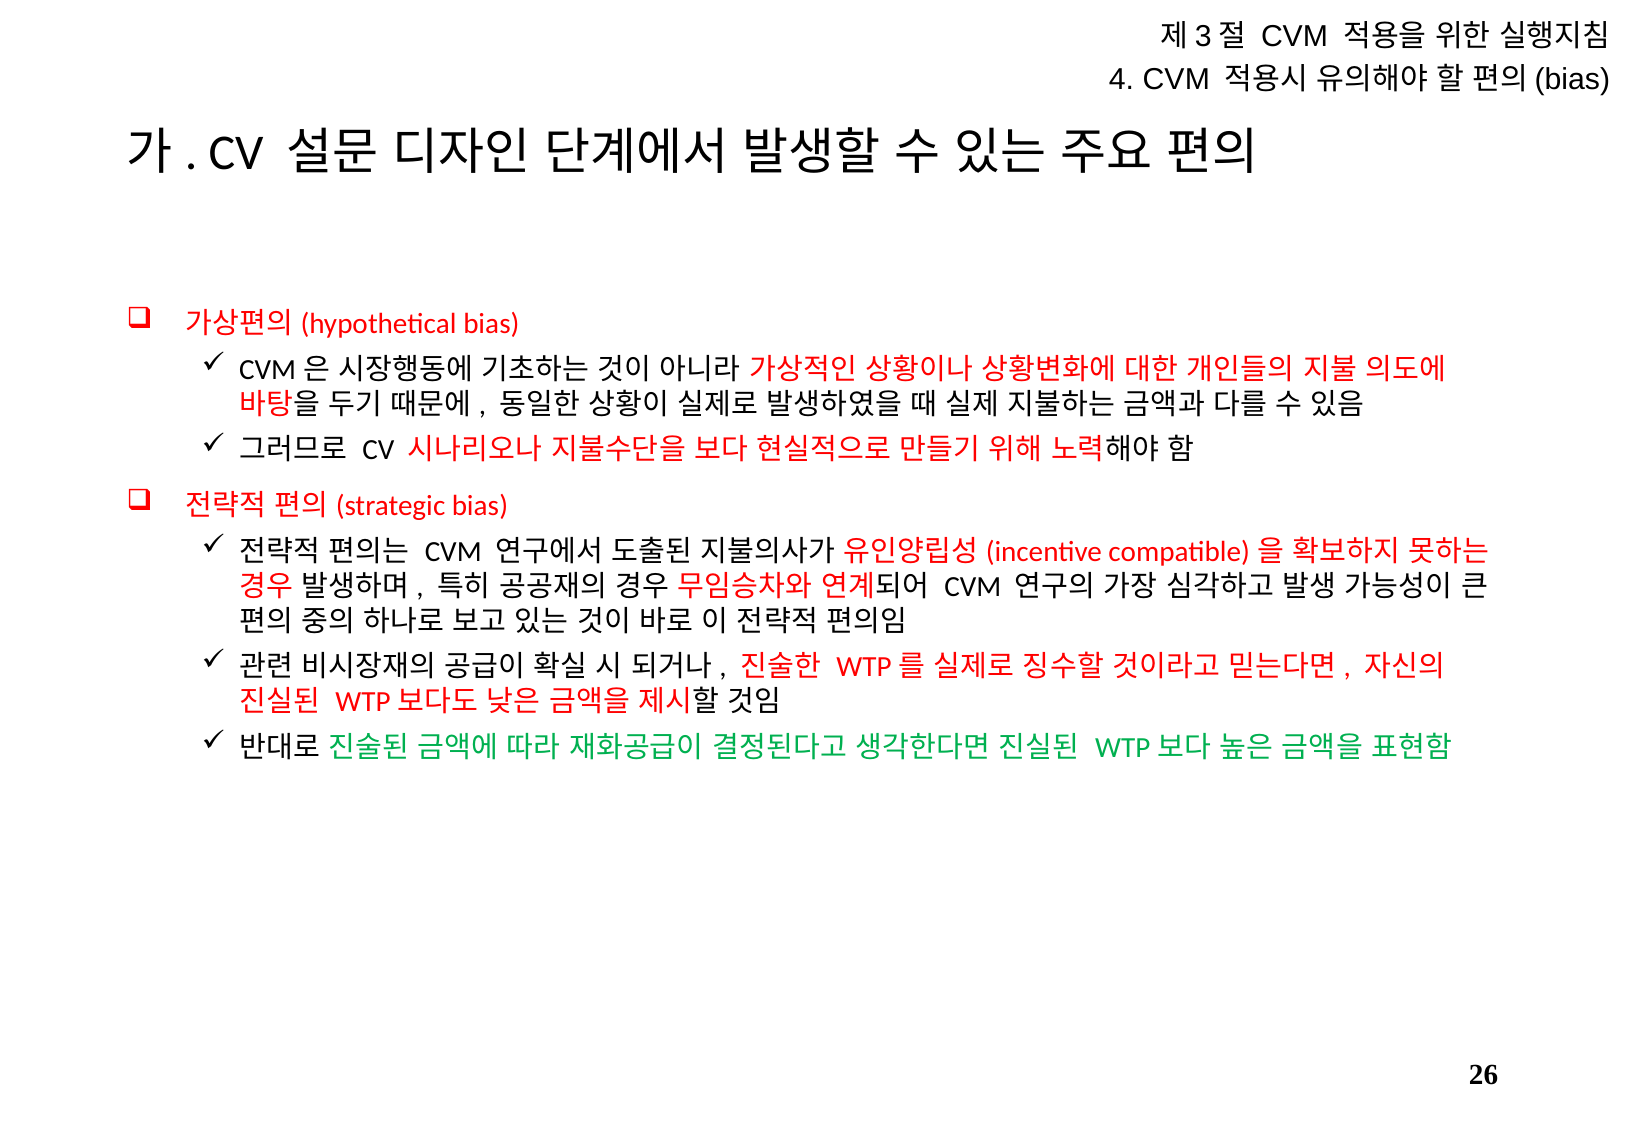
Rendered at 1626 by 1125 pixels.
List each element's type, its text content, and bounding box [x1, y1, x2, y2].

list 가상편의(hypothetical bias) CVM은 시장행동에 기초하는 것이 아니라 가상적인 상황이나 상황변화에 대한 개인들의 지불 의도에 바탕을 두기 때문에, 동일한 상황이 실제로 발생하였을 때 실제 지불하는 금액과 다를 수 있음 그러므로 CV 시나리오나 지불수단을 보다 현실적으로 만들기 위해 노력해야 함 전략적 편의(strategic bias) 전략적 편의는 CVM 연구에서 도출된 지불의사가 유인양립성(incentive compatible)을 확보하지 못하는 경우 발생하며, 특히 공공재의 경우 무임승차와 연계되어 CVM 연구의 가장 심각하고 발생 가능성이 큰 편의 중의 하나로 보고 있는 것이 바로 이 전략적 편의임 관련 비시장재의 공급이 확실 시 되거나, 진술한 WTP를 실제로 징수할 것이라고 믿는다면, 자신의 진실된 WTP보다도 낮은 금액을 제시할 것임 반대로 진술된 금액에 따라 재화공급이 결정된다고 생각한다면 진실된 WTP보다 높은 금액을 표현함 [111, 296, 1514, 1011]
text_box 제3절 CVM 적용을 위한 실행지침 4. CVM 적용시 유의해야 할 편의(bias) [597, 1, 1625, 104]
title 가. CV 설문 디자인 단계에서 발생할 수 있는 주요 편의 [111, 98, 1514, 208]
slide_number 25 [1147, 1042, 1514, 1103]
